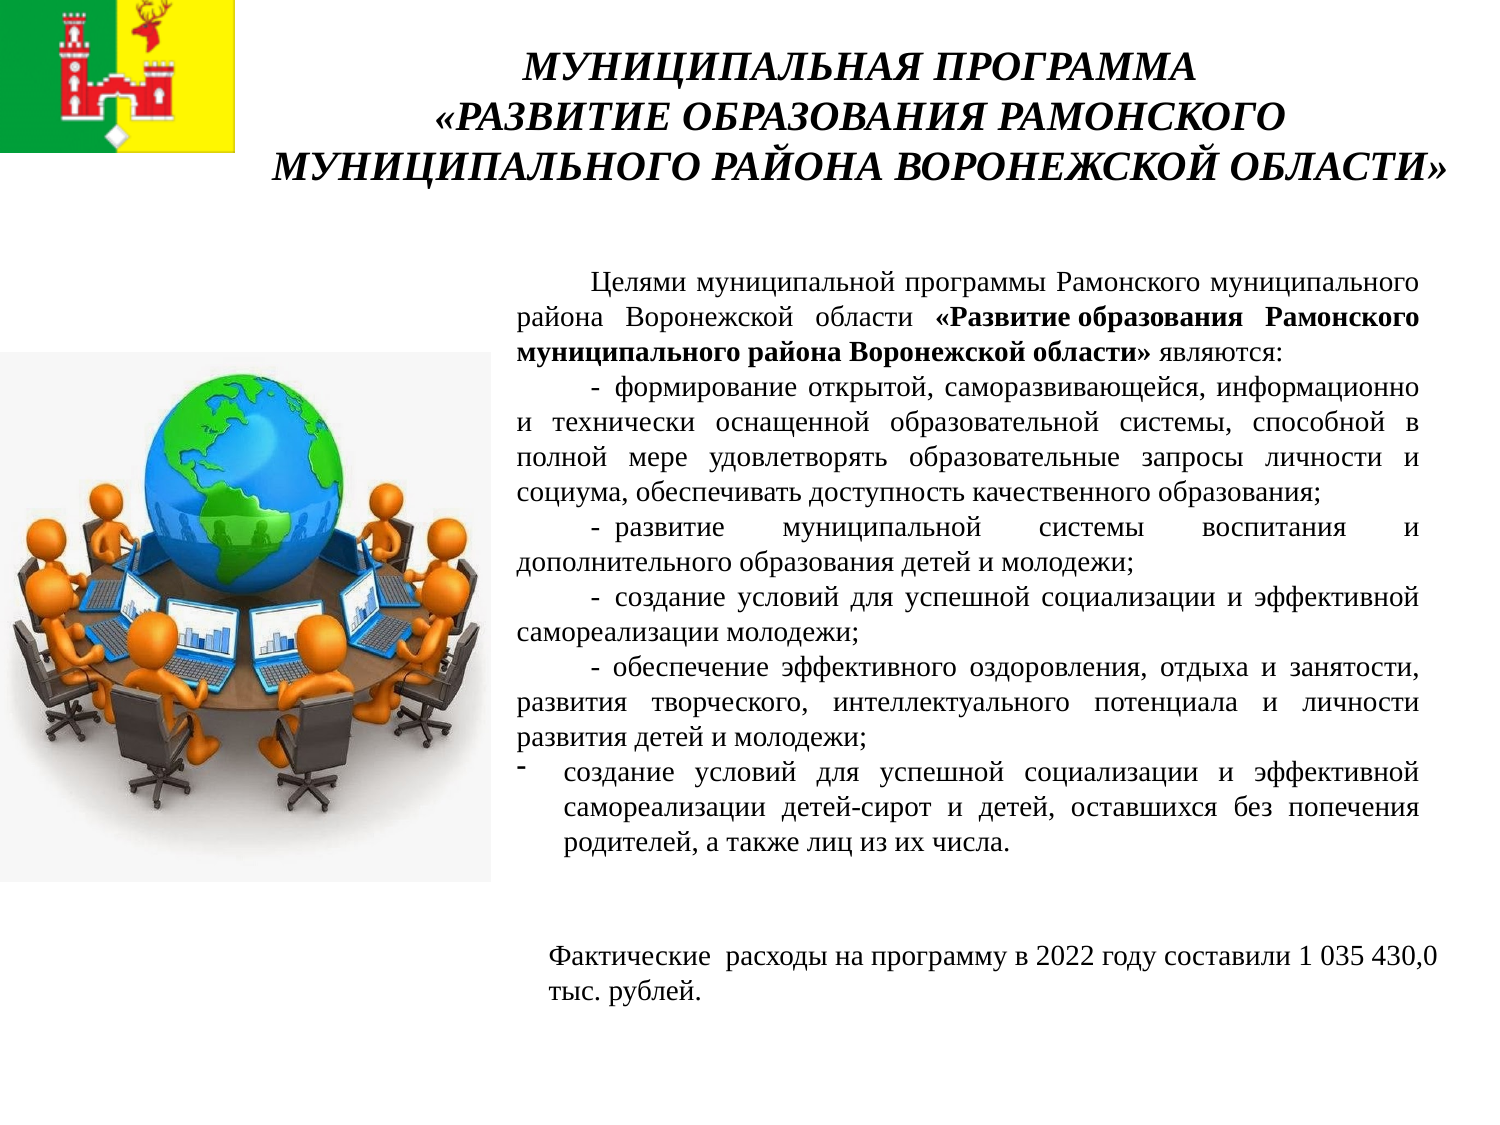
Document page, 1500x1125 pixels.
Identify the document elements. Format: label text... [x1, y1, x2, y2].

text_box Фактические расходы на программу в 2022 году составили 1 035 430,0 тыс. рублей. [533, 928, 1479, 1014]
picture [0, 352, 491, 882]
text_box Целями муниципальной программы Рамонского муниципального района Воронежской области «Развитие образования Рамонского муниципального района Воронежской области» являются: - формирование открытой, саморазвивающейся, информационно и технически оснащенной образовательной системы, способной в полной мере удовлетворять образовательные запросы личности и социума, обеспечивать доступность качественного образования; - развитие муниципальной системы воспитания и дополнительного образования детей и молодежи; - создание условий для успешной социализации и эффективной самореализации молодежи; - обеспечение эффективного оздоровления, отдыха и занятости, развития творческого, интеллектуального потенциала и личности развития детей и молодежи; создание условий для успешной социализации и эффективной самореализации детей-сирот и детей, оставшихся без попечения родителей, а также лиц из их числа. [501, 197, 1436, 905]
text_box МУНИЦИПАЛЬНАЯ ПРОГРАММА «РАЗВИТИЕ ОБРАЗОВАНИЯ РАМОНСКОГО МУНИЦИПАЛЬНОГО РАЙОНА ВОРОНЕЖСКОЙ ОБЛАСТИ» [238, 0, 1483, 197]
picture [0, 0, 235, 153]
